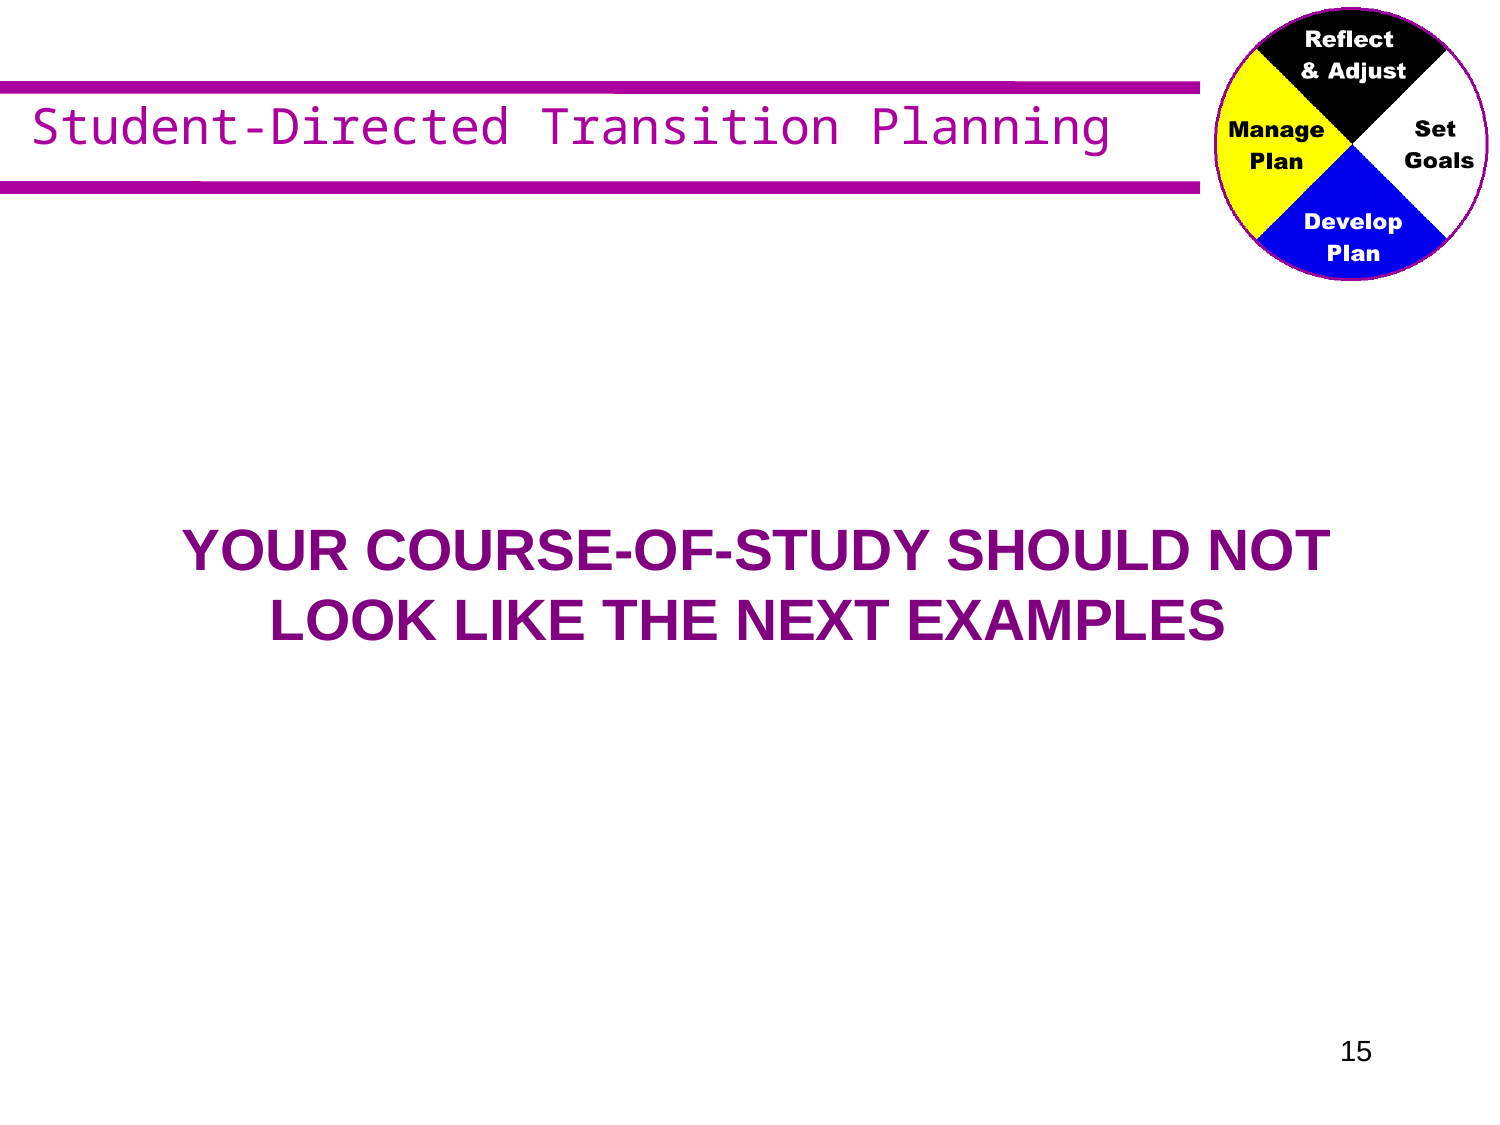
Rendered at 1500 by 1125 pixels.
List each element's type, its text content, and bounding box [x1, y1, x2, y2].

title YOUR COURSE-OF-STUDY SHOULD NOT LOOK LIKE THE NEXT EXAMPLES. [87, 425, 1425, 775]
picture [1199, 0, 1500, 290]
slide_number 14 [1074, 1024, 1388, 1101]
